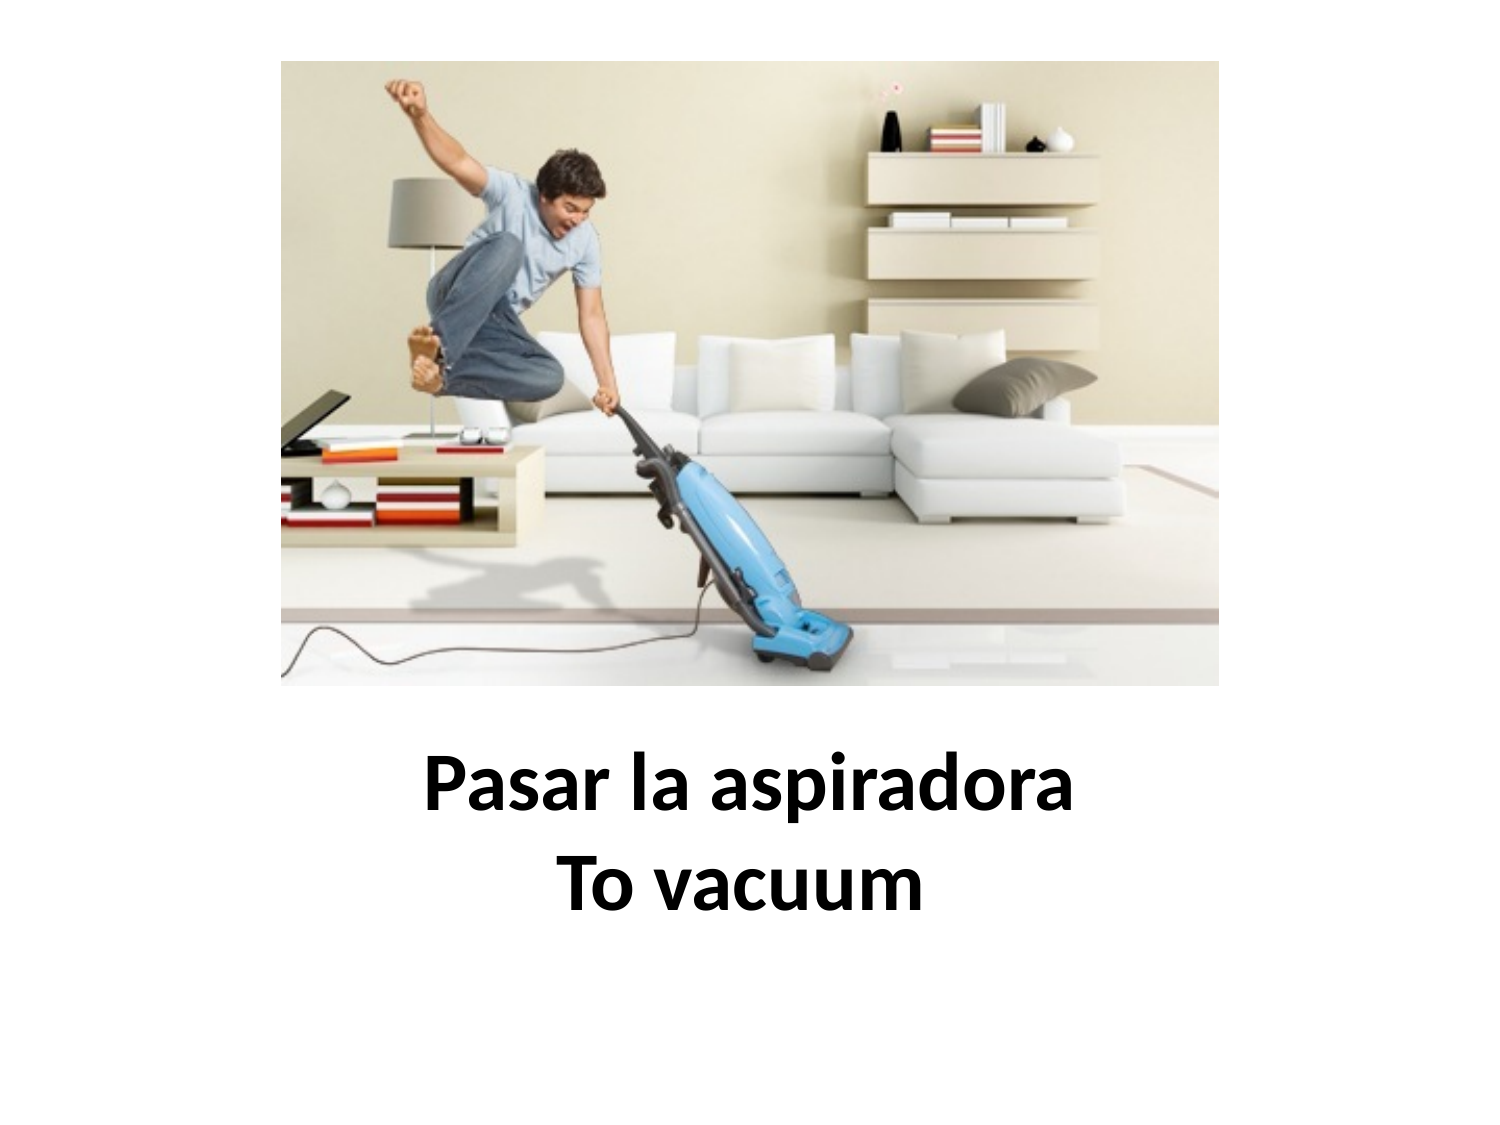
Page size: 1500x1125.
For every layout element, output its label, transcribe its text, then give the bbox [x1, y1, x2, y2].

text_box Pasar la aspiradora To vacuum [281, 719, 1219, 935]
picture [281, 60, 1219, 687]
